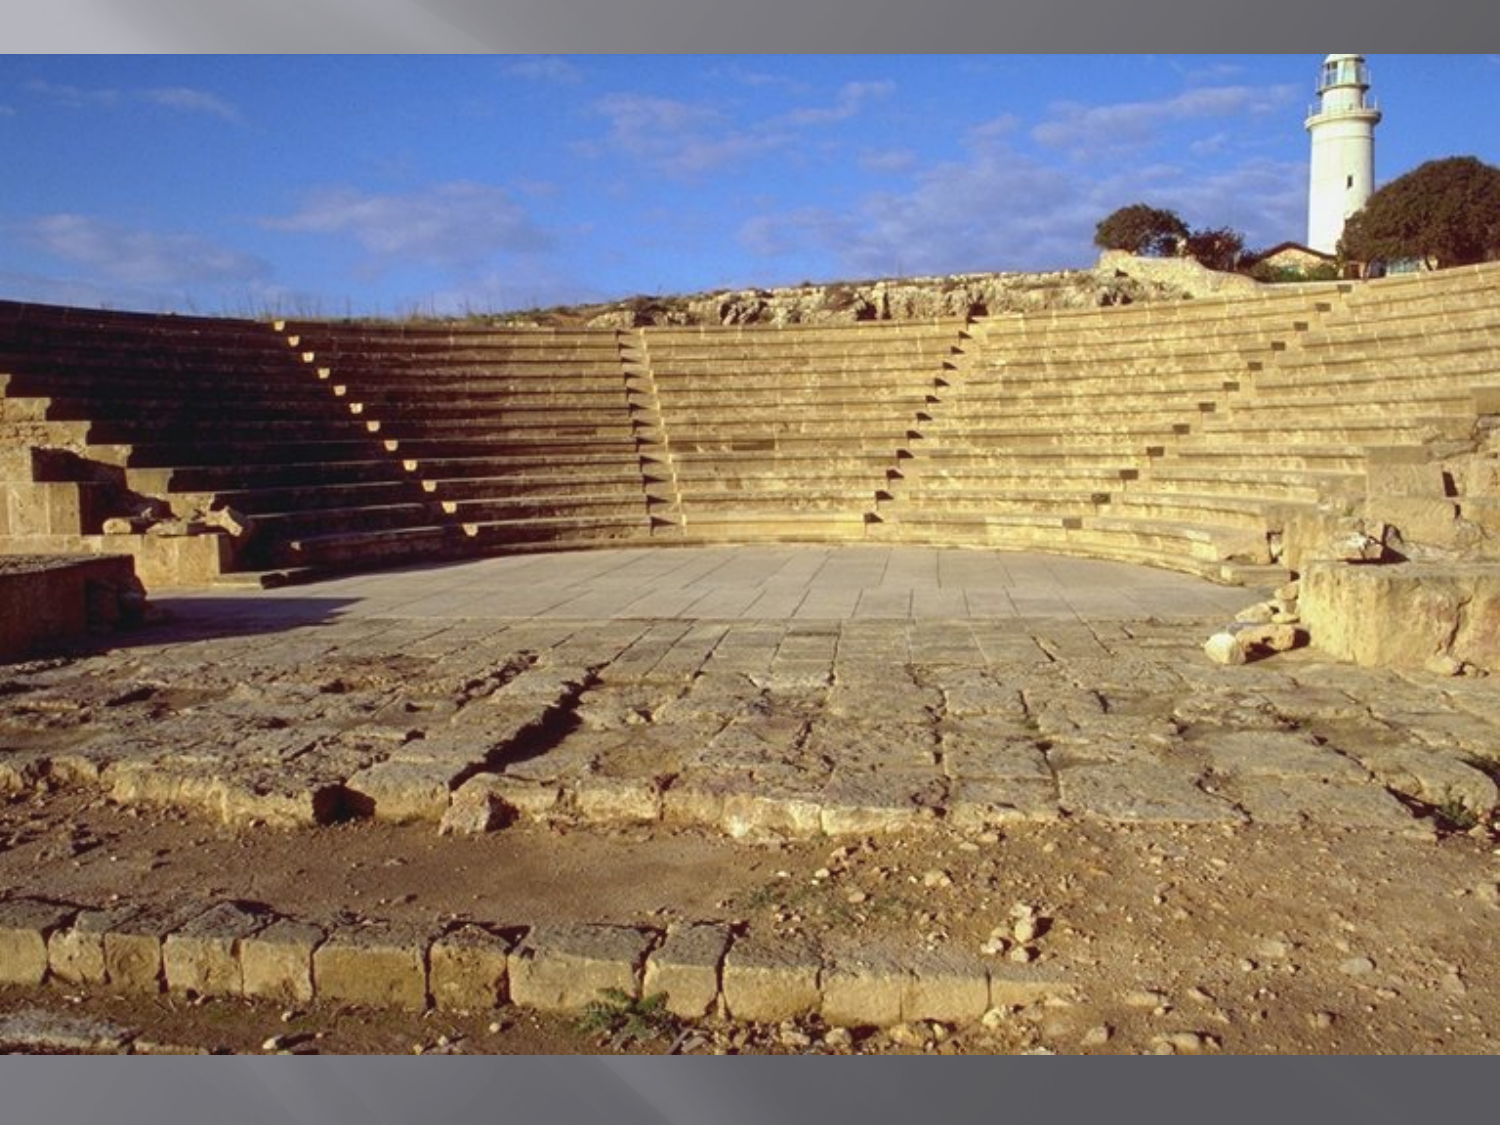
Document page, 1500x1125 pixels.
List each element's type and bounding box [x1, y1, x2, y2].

picture [0, 54, 1500, 1055]
